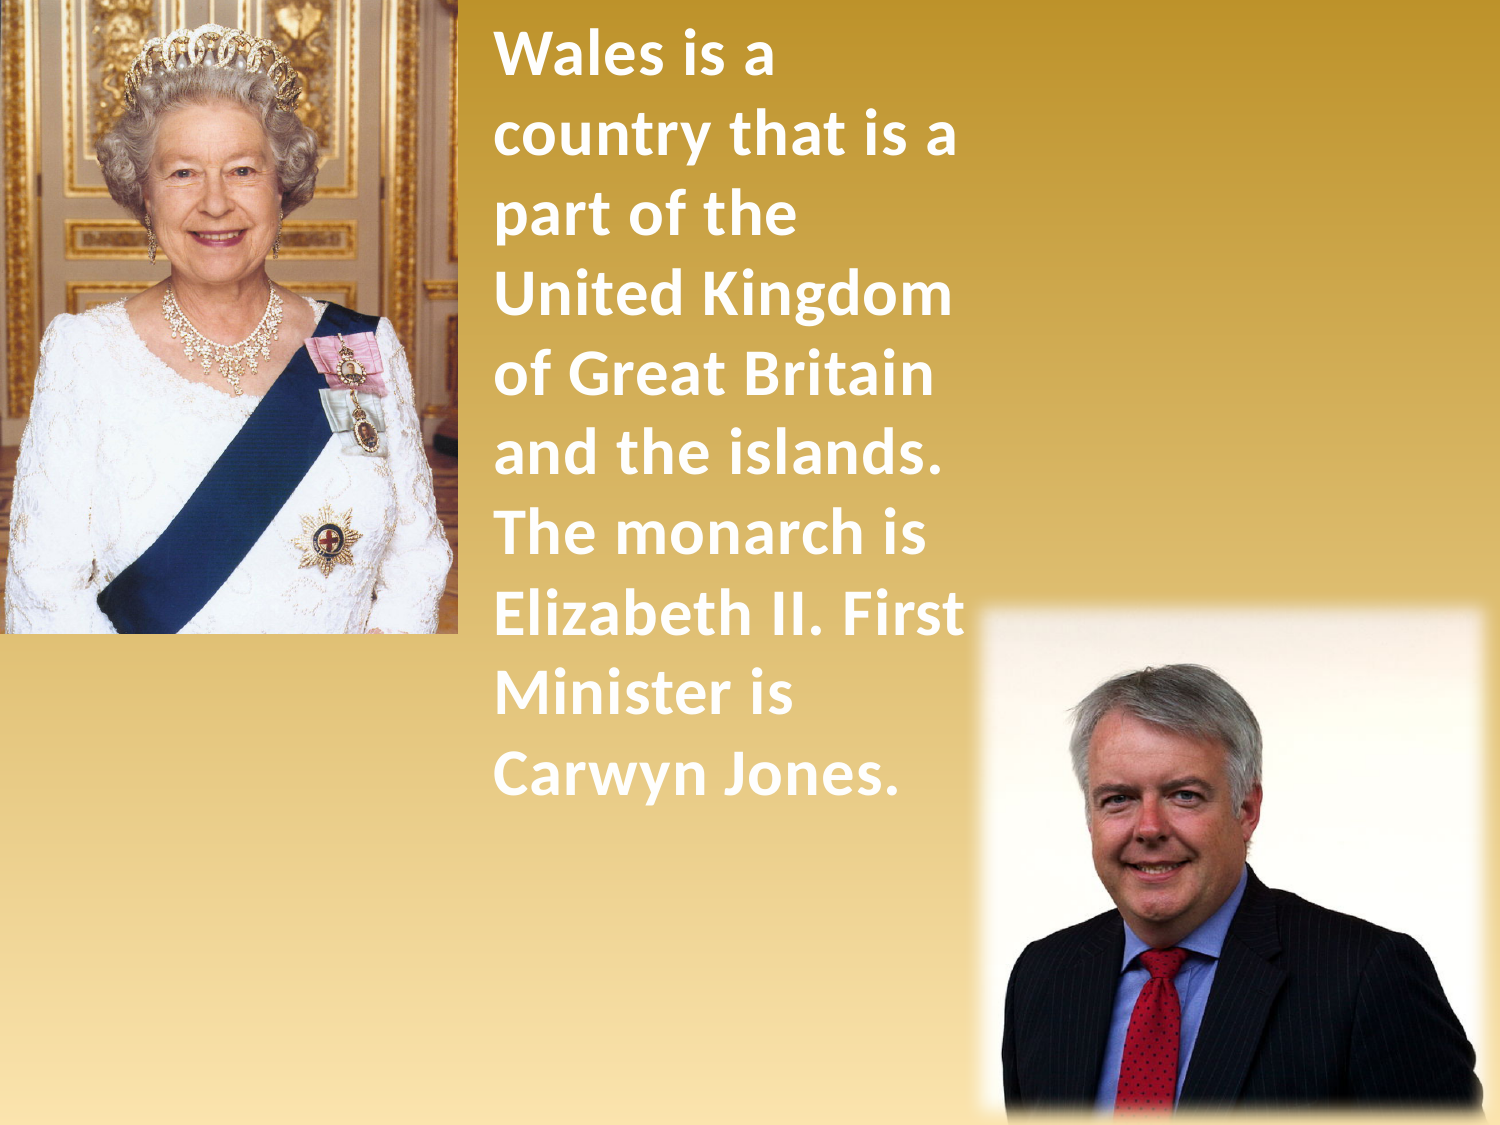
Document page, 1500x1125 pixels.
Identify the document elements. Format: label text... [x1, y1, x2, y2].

text_box Wales is a country that is a part of the United Kingdom of Great Britain and the islands. The monarch is Elizabeth II. First Minister is Carwyn Jones. [478, 1, 1010, 816]
picture [962, 589, 1500, 1125]
picture [0, 0, 458, 634]
